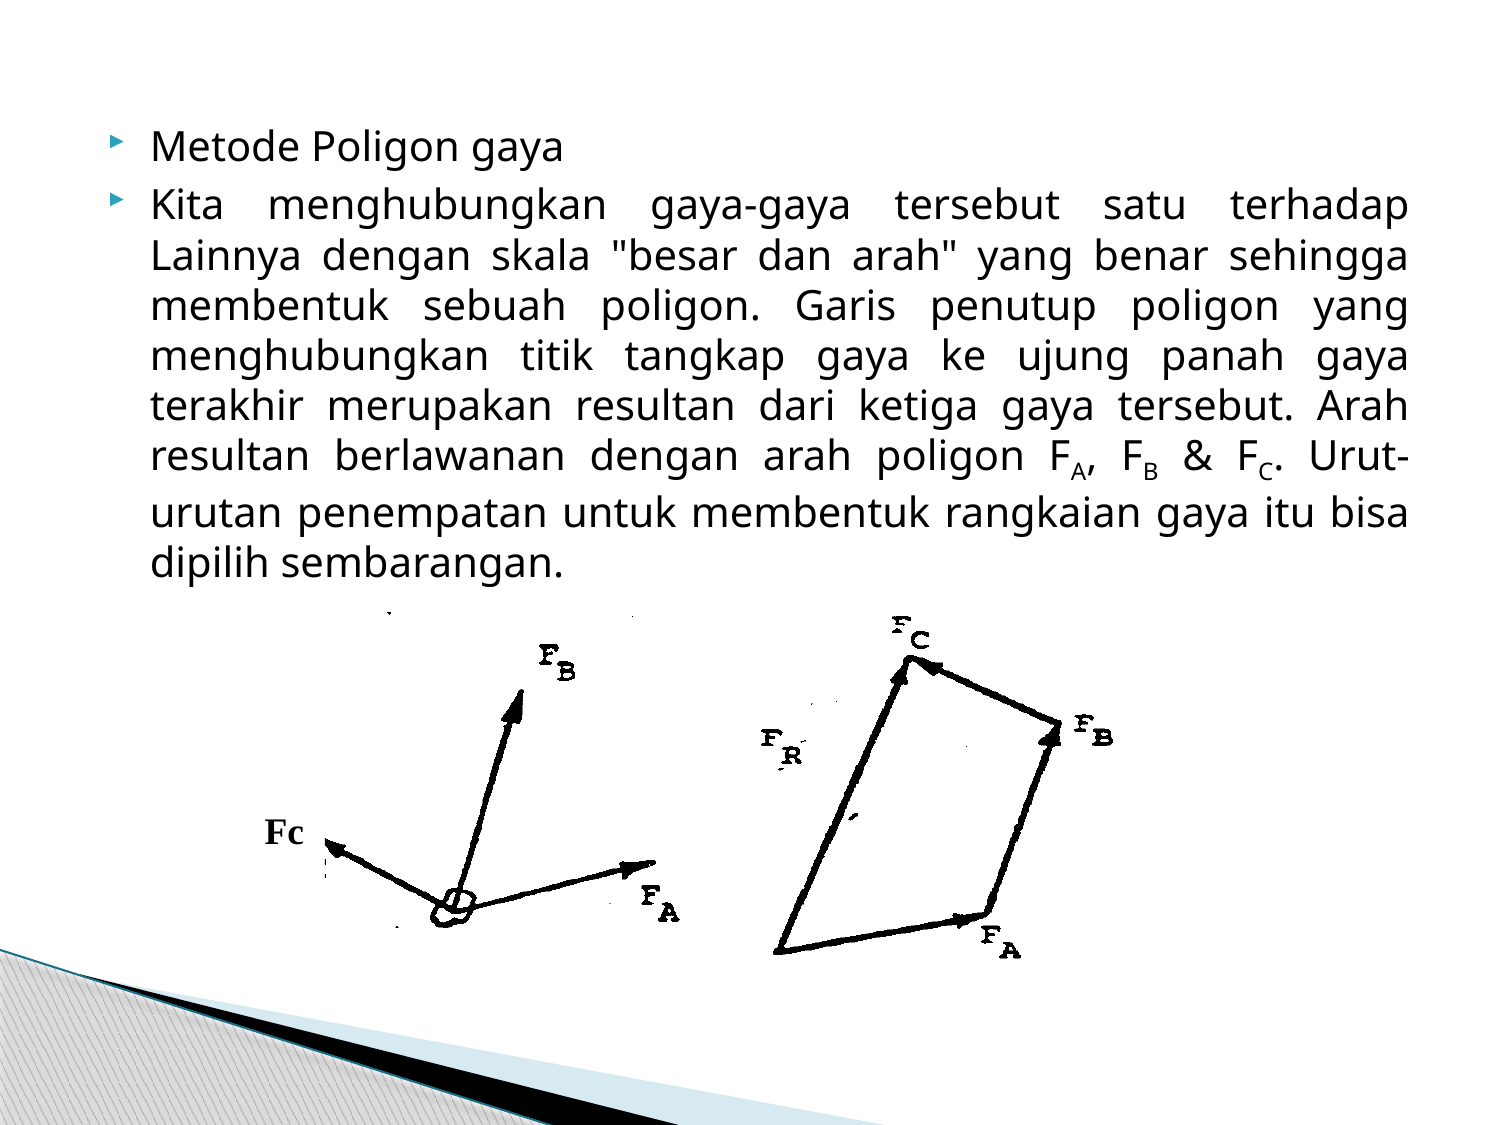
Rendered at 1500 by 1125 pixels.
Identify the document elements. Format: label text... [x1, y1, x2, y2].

list Metode Poligon gaya Kita menghubungkan gaya-gaya tersebut satu terhadap Lainnya dengan skala "besar dan arah" yang benar sehingga membentuk sebuah poligon. Garis penutup poligon yang menghubungkan titik tangkap gaya ke ujung panah gaya terakhir merupakan resultan dari ketiga gaya tersebut. Arah resultan berlawanan dengan arah poligon FA, FB & FC. Urut-urutan penempatan untuk membentuk rangkaian gaya itu bisa dipilih sembarangan. [75, 112, 1425, 1050]
text_box Fc [249, 799, 318, 860]
picture [749, 612, 1126, 963]
picture [324, 612, 688, 963]
